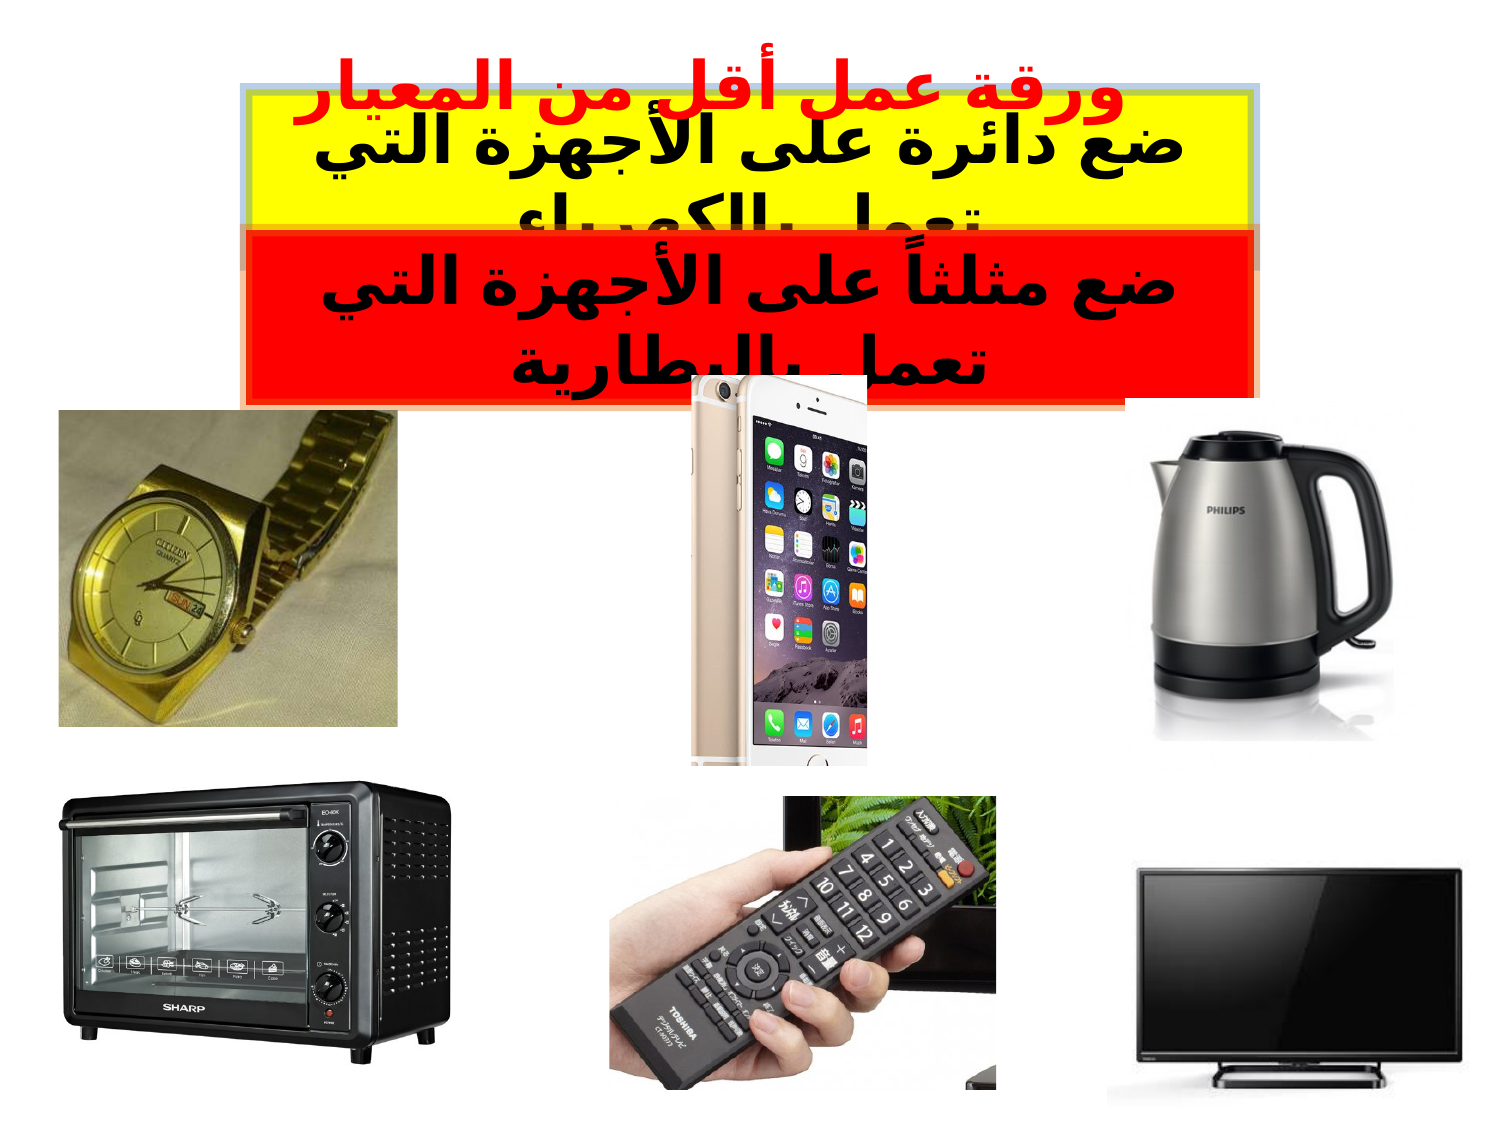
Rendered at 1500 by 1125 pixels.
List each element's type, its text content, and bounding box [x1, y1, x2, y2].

text_box ضع دائرة على الأجهزة التي تعمل بالكهرباء [246, 89, 1254, 230]
picture [0, 409, 509, 1125]
text_box ضع مثلثاً على الأجهزة التي تعمل بالبطارية [246, 230, 1254, 405]
picture [609, 796, 997, 1091]
picture [691, 374, 868, 766]
text_box ورقة عمل أقل من المعيار [199, 35, 1226, 94]
picture [1107, 810, 1500, 1125]
picture [1124, 398, 1419, 774]
